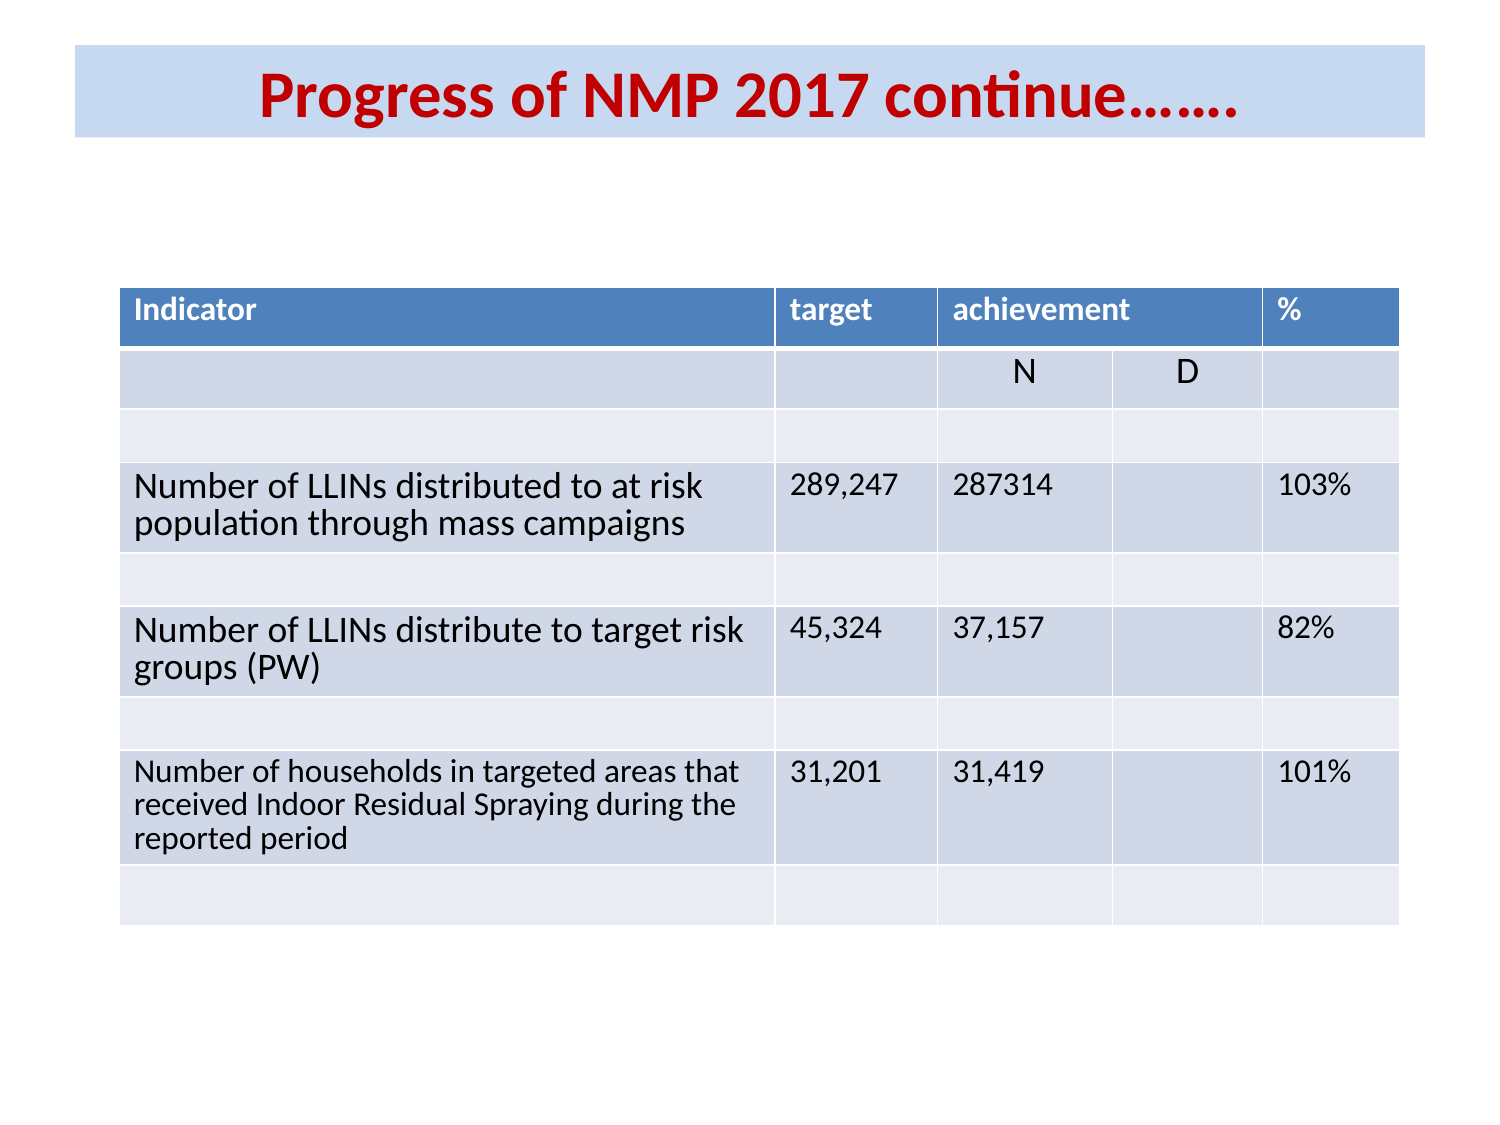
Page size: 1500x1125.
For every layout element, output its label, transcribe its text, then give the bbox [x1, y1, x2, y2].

table_cell Number of LLINs distribute to target risk groups (PW) [120, 607, 774, 696]
table_cell [1113, 410, 1262, 462]
table_cell [1263, 866, 1399, 925]
table_cell [938, 698, 1112, 749]
table_cell 289,247 [776, 463, 937, 552]
table_cell [1113, 698, 1262, 749]
table_cell [1113, 607, 1262, 696]
table_cell Number of households in targeted areas that received Indoor Residual Spraying during the reported period [120, 751, 774, 864]
table_cell [120, 351, 774, 408]
table_cell [938, 866, 1112, 925]
table_cell [1113, 866, 1262, 925]
table_cell N [938, 351, 1112, 408]
table_cell [120, 410, 774, 462]
table_cell 103% [1263, 463, 1399, 552]
table_cell [120, 554, 774, 605]
table_cell 287314 [938, 463, 1112, 552]
table_cell [120, 866, 774, 925]
table_cell 101% [1263, 751, 1399, 864]
table_header % [1263, 288, 1399, 346]
table_cell [120, 698, 774, 749]
table_cell [1263, 351, 1399, 408]
table_cell D [1113, 351, 1262, 408]
table_cell [1263, 698, 1399, 749]
table_cell 31,201 [776, 751, 937, 864]
table_cell 45,324 [776, 607, 937, 696]
table_header target [776, 288, 937, 346]
table_cell [1263, 554, 1399, 605]
table_header Indicator [120, 288, 774, 346]
table_cell 82% [1263, 607, 1399, 696]
title Progress of NMP 2017 continue……. [75, 45, 1425, 138]
table_cell [776, 410, 937, 462]
table_cell [1113, 751, 1262, 864]
table_cell [1263, 410, 1399, 462]
table_cell [776, 866, 937, 925]
table_cell [776, 554, 937, 605]
table_cell [938, 554, 1112, 605]
table_cell 31,419 [938, 751, 1112, 864]
table_cell [776, 351, 937, 408]
table_cell [1113, 554, 1262, 605]
table_cell [776, 698, 937, 749]
table_cell 37,157 [938, 607, 1112, 696]
table_cell [1113, 463, 1262, 552]
table_header achievement [938, 288, 1262, 346]
table_cell [938, 410, 1112, 462]
table_cell Number of LLINs distributed to at risk population through mass campaigns [120, 463, 774, 552]
